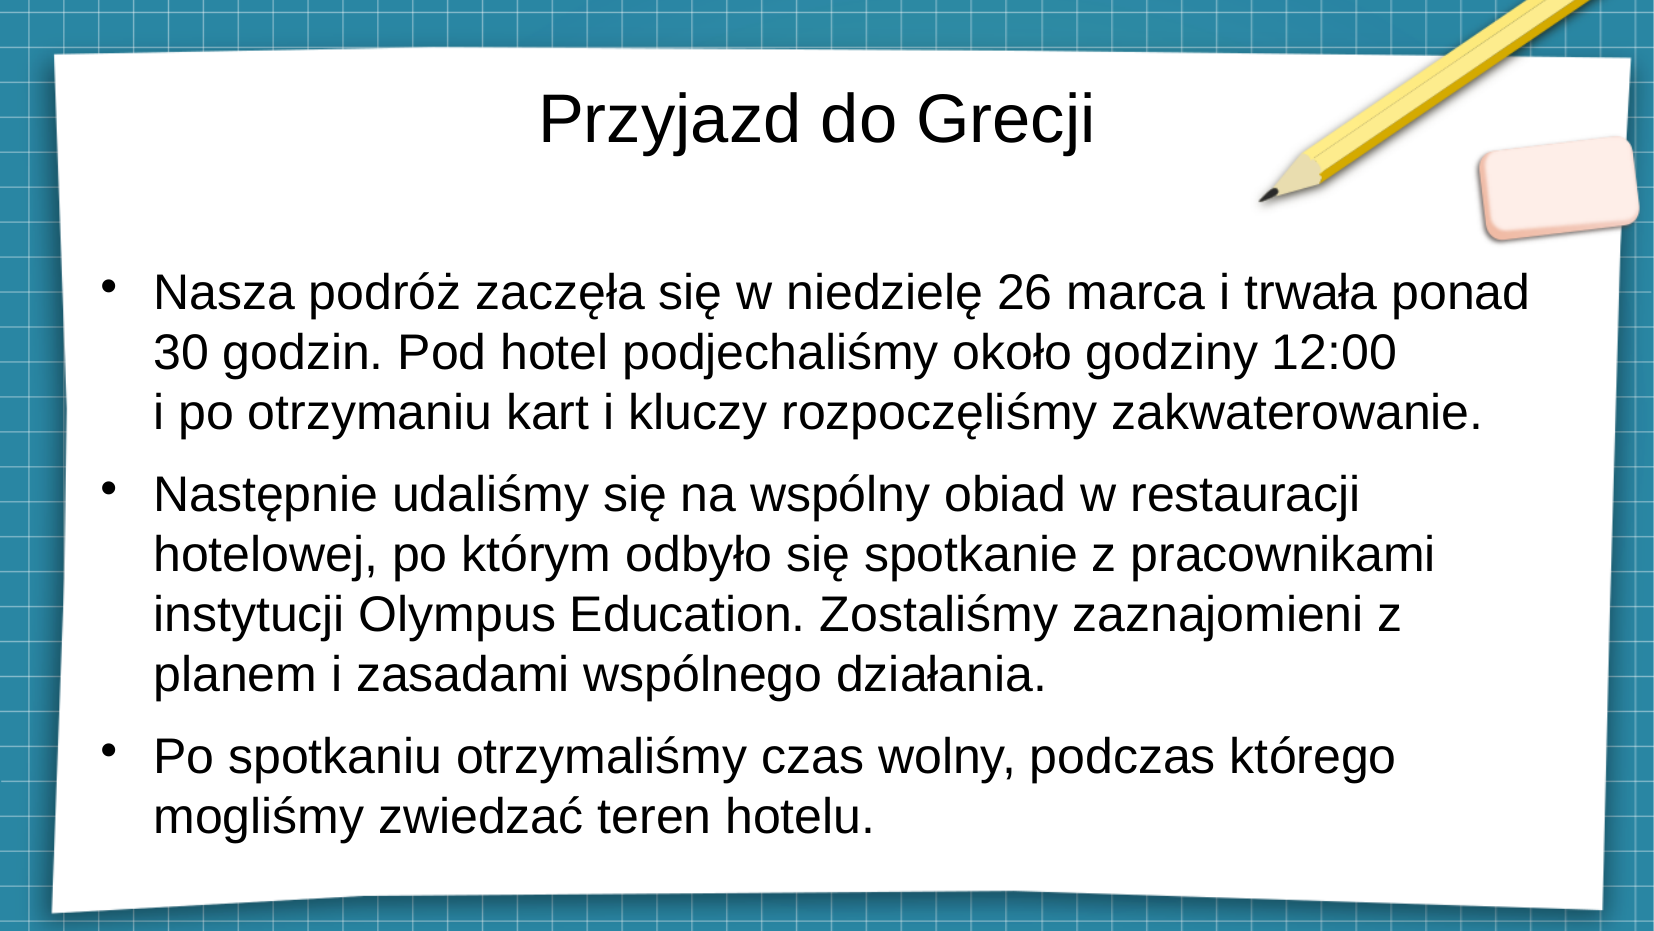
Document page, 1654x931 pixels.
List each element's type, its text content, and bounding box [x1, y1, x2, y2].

picture [0, 0, 1654, 931]
list Nasza podróż zaczęła się w niedzielę 26 marca i trwała ponad 30 godzin. Pod hotel podjechaliśmy około godziny 12:00 i po otrzymaniu kart i kluczy rozpoczęliśmy zakwaterowanie. Następnie udaliśmy się na wspólny obiad w restauracji hotelowej, po którym odbyło się spotkanie z pracownikami instytucji Olympus Education. Zostaliśmy zaznajomieni z planem i zasadami wspólnego działania. Po spotkaniu otrzymaliśmy czas wolny, podczas którego mogliśmy zwiedzać teren hotelu. [82, 217, 1571, 886]
title Przyjazd do Grecji [82, 37, 1571, 193]
